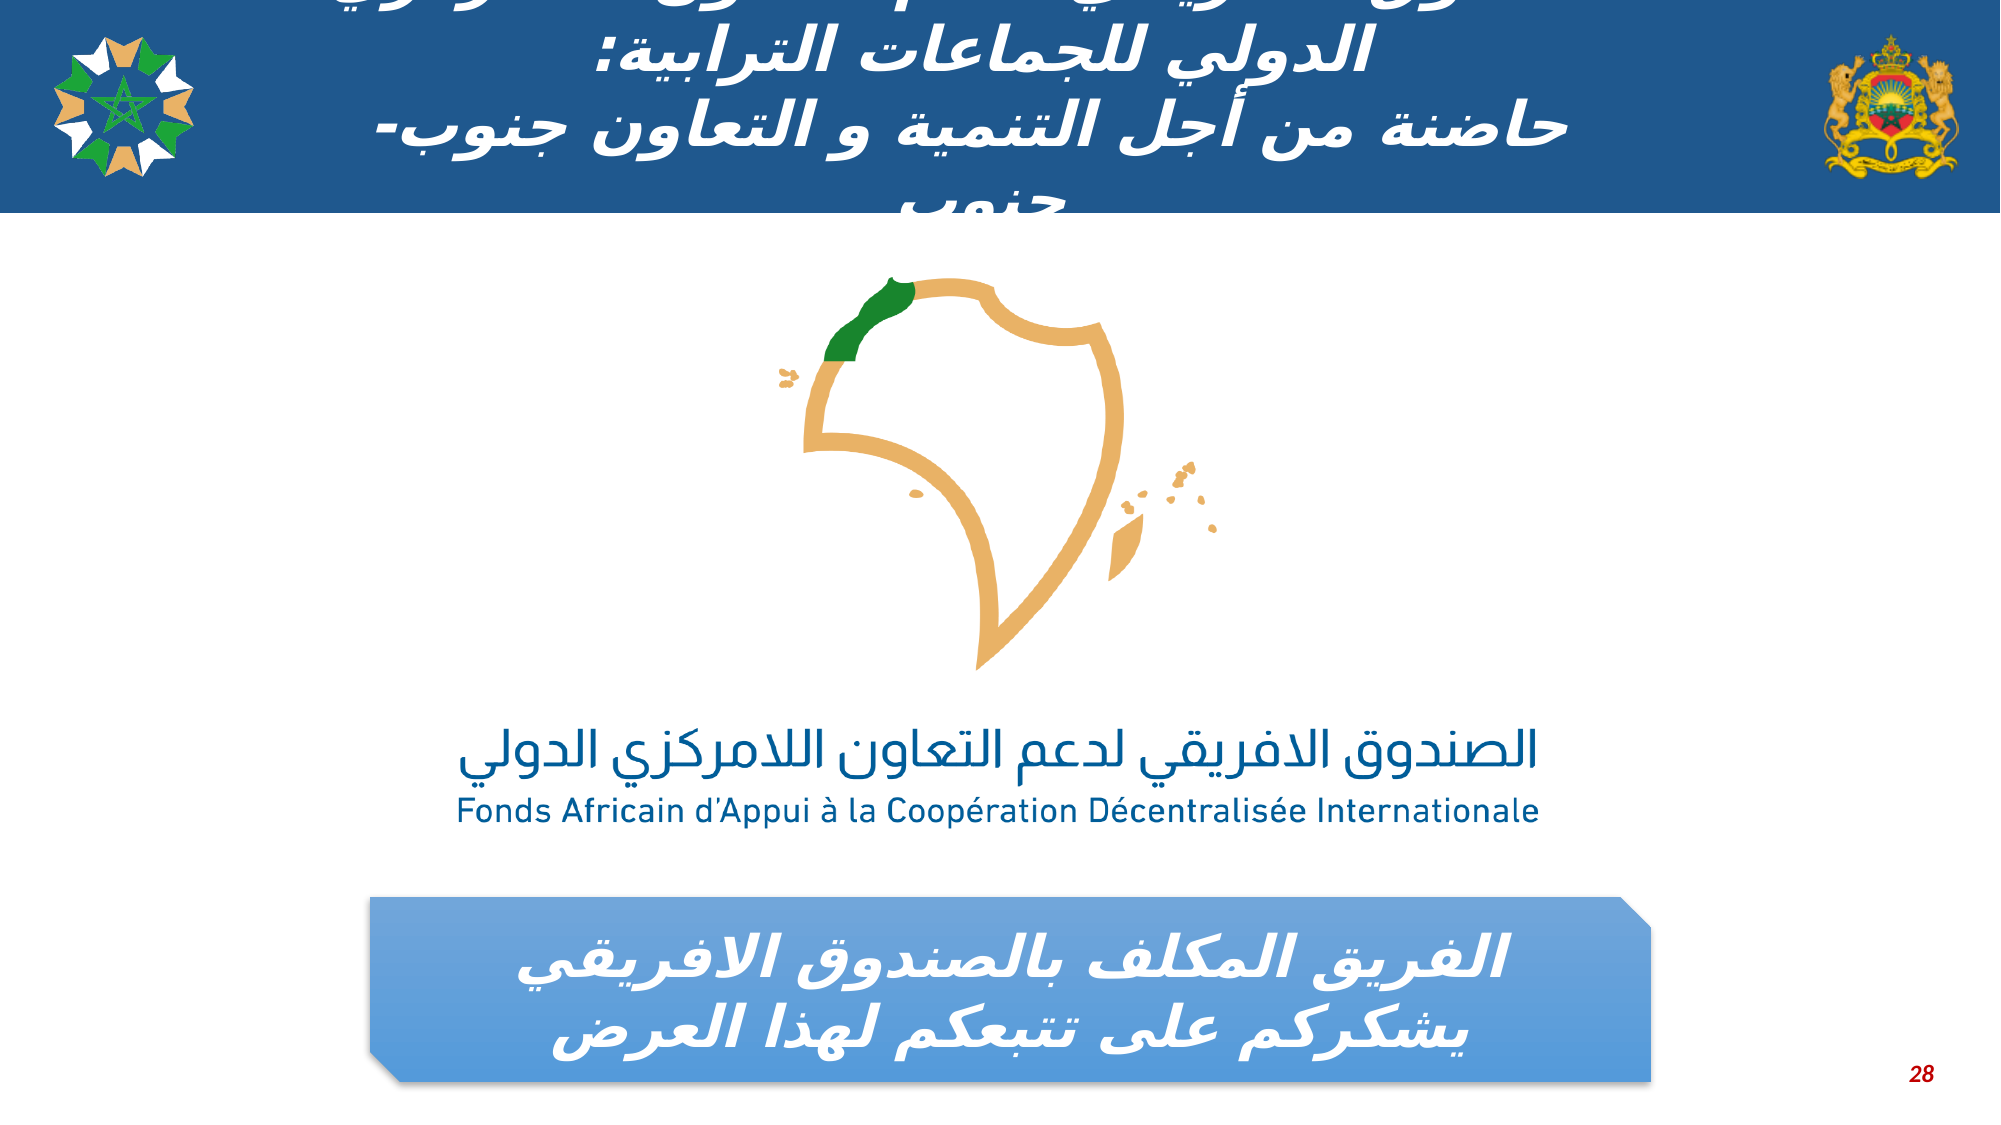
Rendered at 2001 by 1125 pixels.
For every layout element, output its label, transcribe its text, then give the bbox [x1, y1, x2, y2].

picture [52, 35, 195, 178]
picture [1824, 33, 1959, 179]
text_box الفريق المكلف بالصندوق الافريقي يشكركم على تتبعكم لهذا العرض [369, 896, 1651, 1083]
title الصندوق الافريقي لدعم التعاون اللامركزي الدولي للجماعات الترابية: حاضنة من أجل التنمية و التعاون جنوب-جنوب [271, 15, 1690, 153]
picture [417, 248, 1582, 853]
slide_number 28 [1499, 1042, 1950, 1103]
